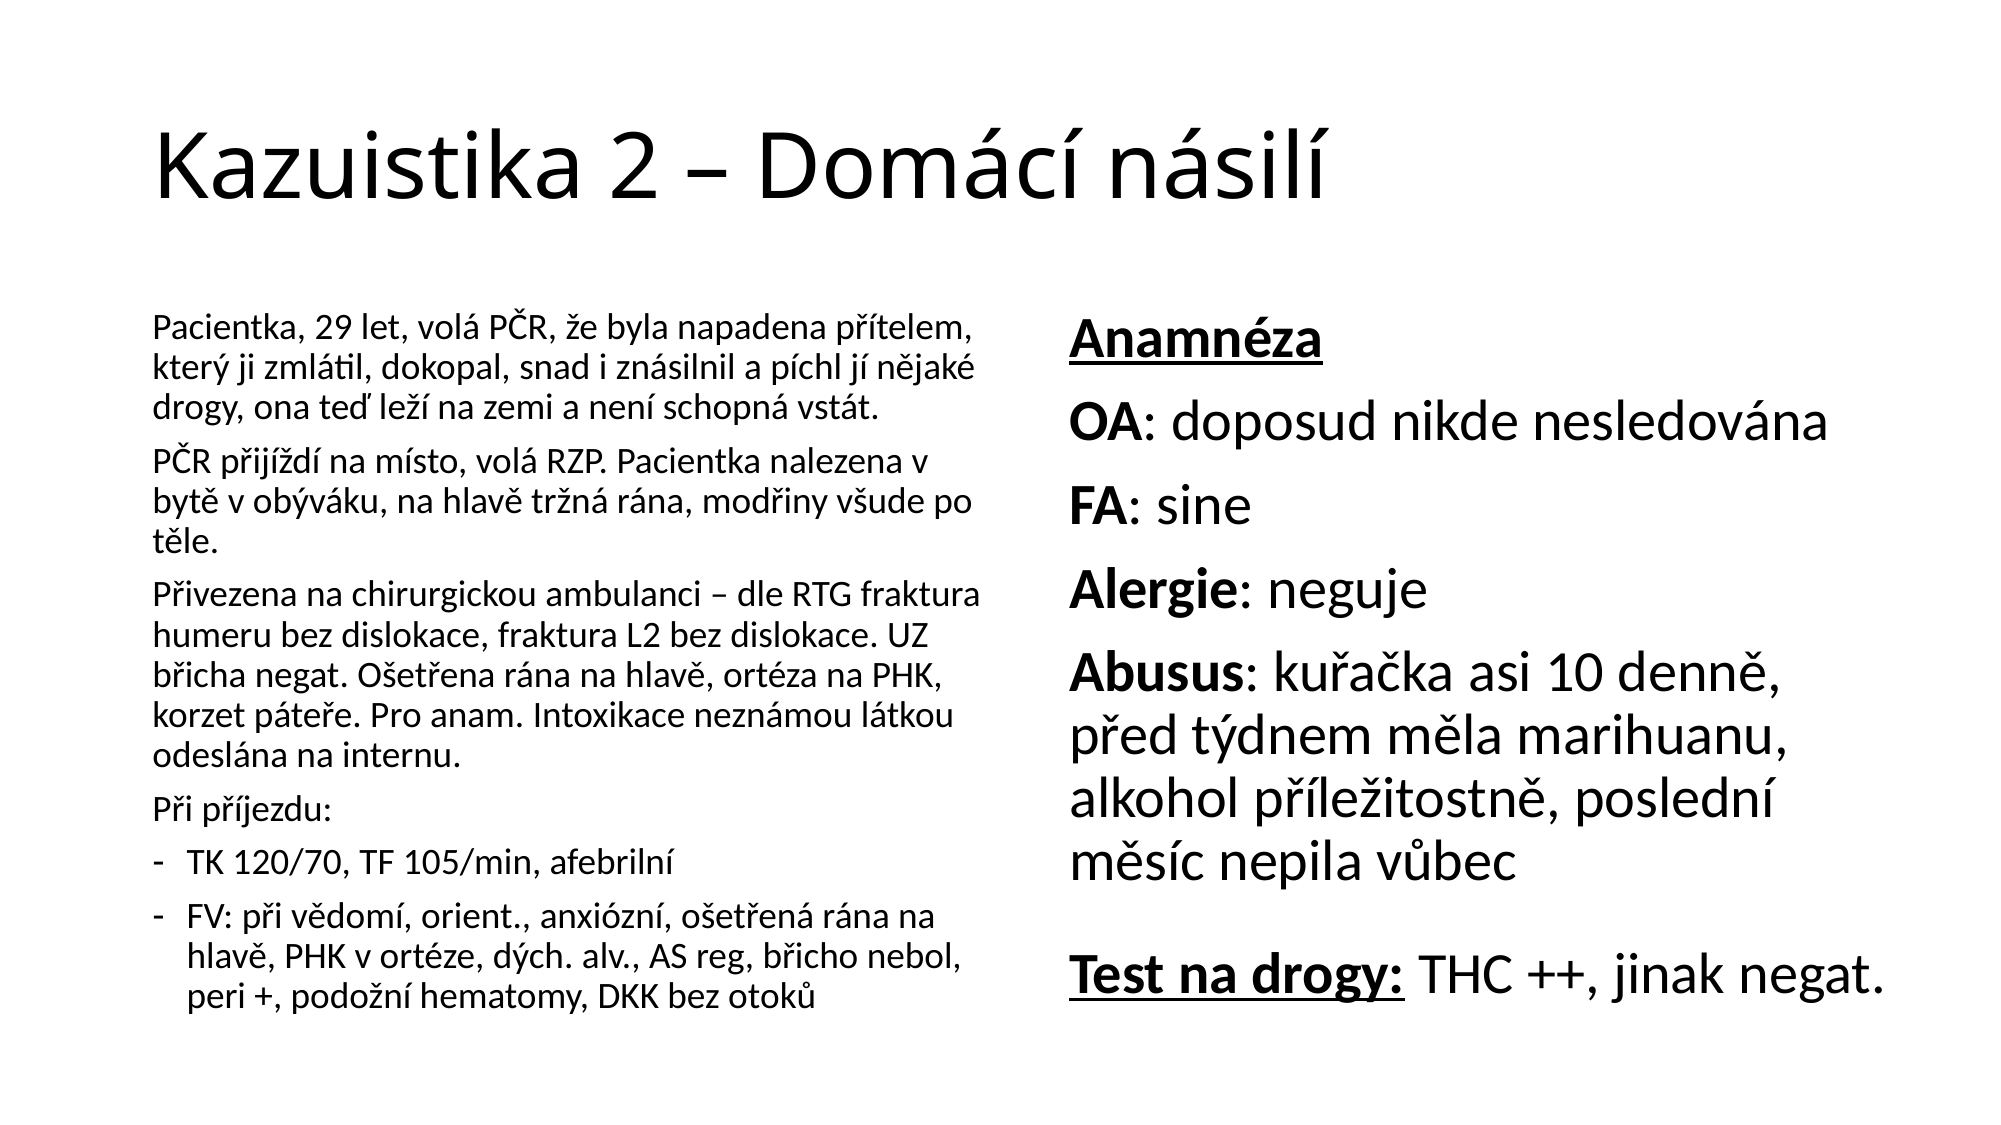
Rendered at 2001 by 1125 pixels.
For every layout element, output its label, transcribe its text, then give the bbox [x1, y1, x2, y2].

title Kazuistika 2 – Domácí násilí [137, 59, 1863, 278]
text_box Anamnéza OA: doposud nikde nesledována FA: sine Alergie: neguje Abusus: kuřačka asi 10 denně, před týdnem měla marihuanu, alkohol příležitostně, poslední měsíc nepila vůbec [1054, 299, 1917, 914]
text_box Pacientka, 29 let, volá PČR, že byla napadena přítelem, který ji zmlátil, dokopal, snad i znásilnil a píchl jí nějaké drogy, ona teď leží na zemi a není schopná vstát. PČR přijíždí na místo, volá RZP. Pacientka nalezena v bytě v obýváku, na hlavě tržná rána, modřiny všude po těle. Přivezena na chirurgickou ambulanci – dle RTG fraktura humeru bez dislokace, fraktura L2 bez dislokace. UZ břicha negat. Ošetřena rána na hlavě, ortéza na PHK, korzet páteře. Pro anam. Intoxikace neznámou látkou odeslána na internu. Při příjezdu: TK 120/70, TF 105/min, afebrilní FV: při vědomí, orient., anxiózní, ošetřená rána na hlavě, PHK v ortéze, dých. alv., AS reg, břicho nebol, peri +, podožní hematomy, DKK bez otoků [137, 299, 1000, 1066]
text_box Test na drogy: THC ++, jinak negat. [1054, 936, 1917, 1031]
